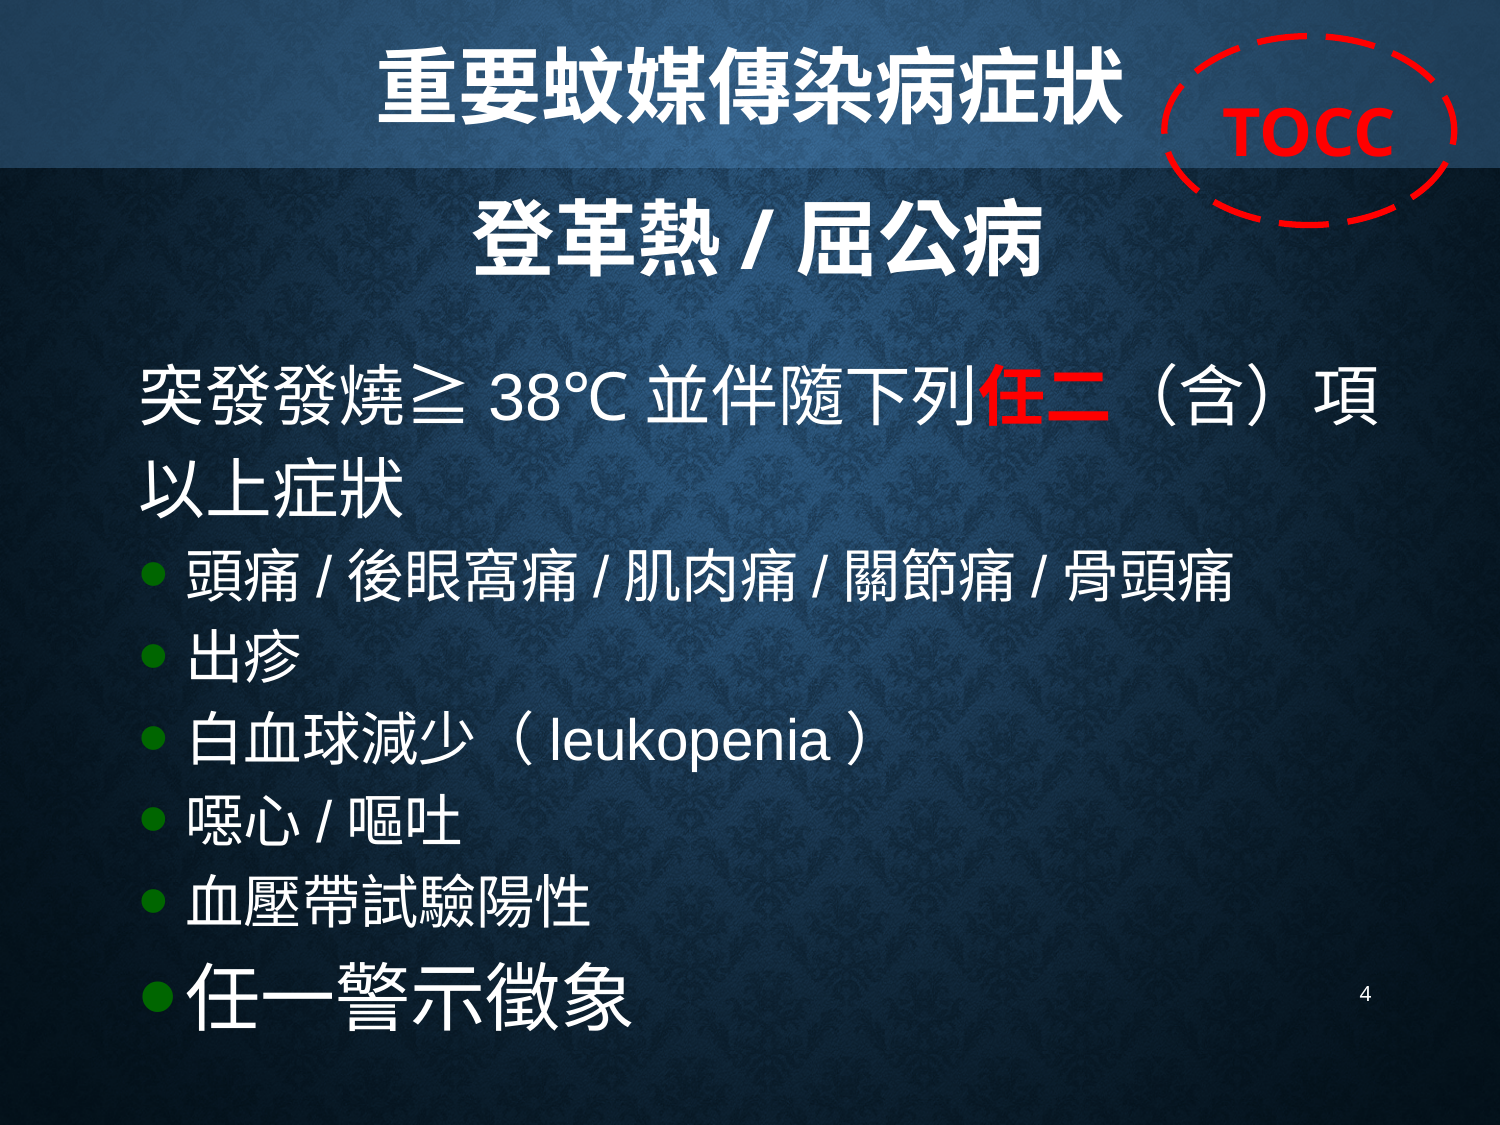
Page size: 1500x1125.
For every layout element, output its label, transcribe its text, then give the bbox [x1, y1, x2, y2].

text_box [1163, 35, 1455, 226]
text_box 重要蚊媒傳染病症狀 [0, 0, 1500, 169]
slide_number 4 [1293, 965, 1387, 1025]
text_box 登革熱/屈公病 [187, 178, 1329, 339]
text_box 突發發燒≧38℃並伴隨下列任二（含）項 以上症狀 頭痛/後眼窩痛/肌肉痛/關節痛/骨頭痛 出疹 白血球減少（leukopenia） 噁心/嘔吐 血壓帶試驗陽性 任一警示徵象 [123, 346, 1415, 1048]
